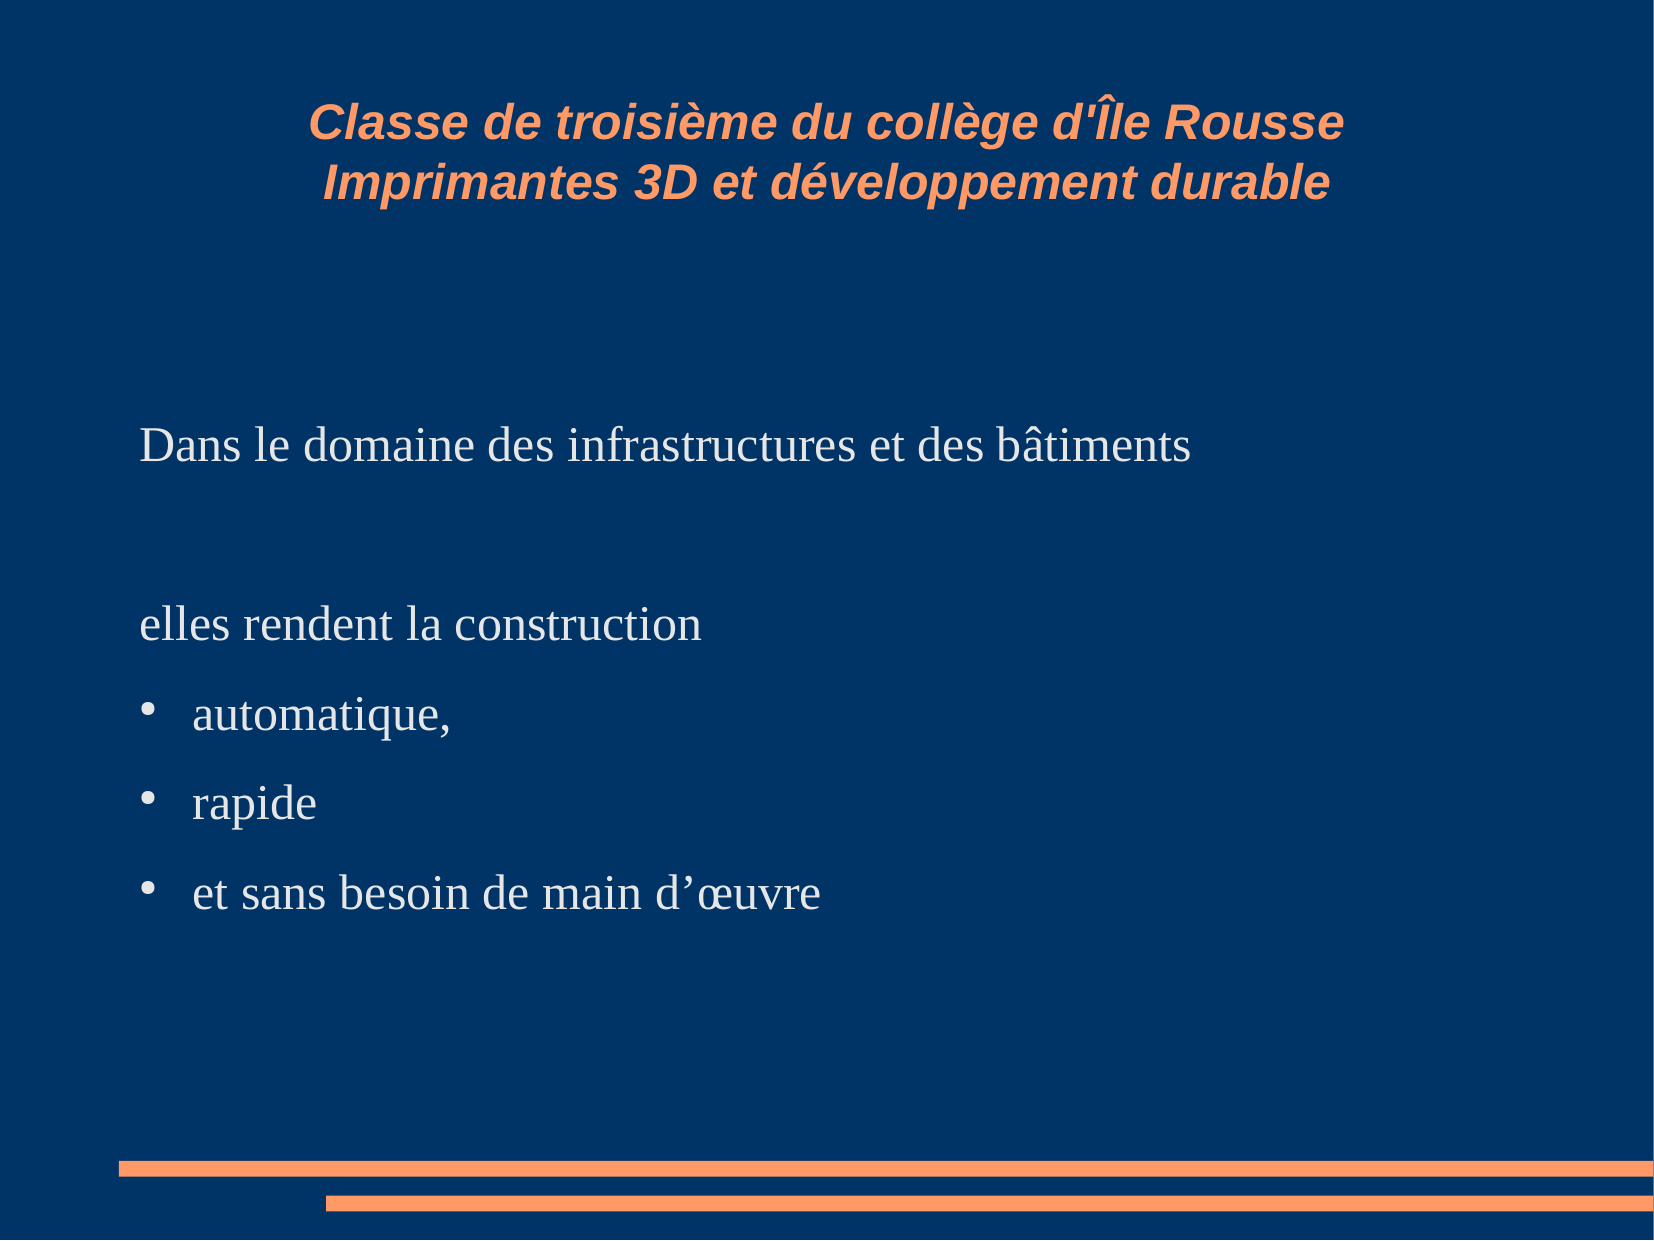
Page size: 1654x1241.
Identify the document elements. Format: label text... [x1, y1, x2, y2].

list Dans le domaine des infrastructures et des bâtiments elles rendent la construction automatique, rapide et sans besoin de main d’œuvre [121, 322, 1561, 1132]
title Classe de troisième du collège d'Île Rousse Imprimantes 3D et développement durable [121, 46, 1534, 254]
